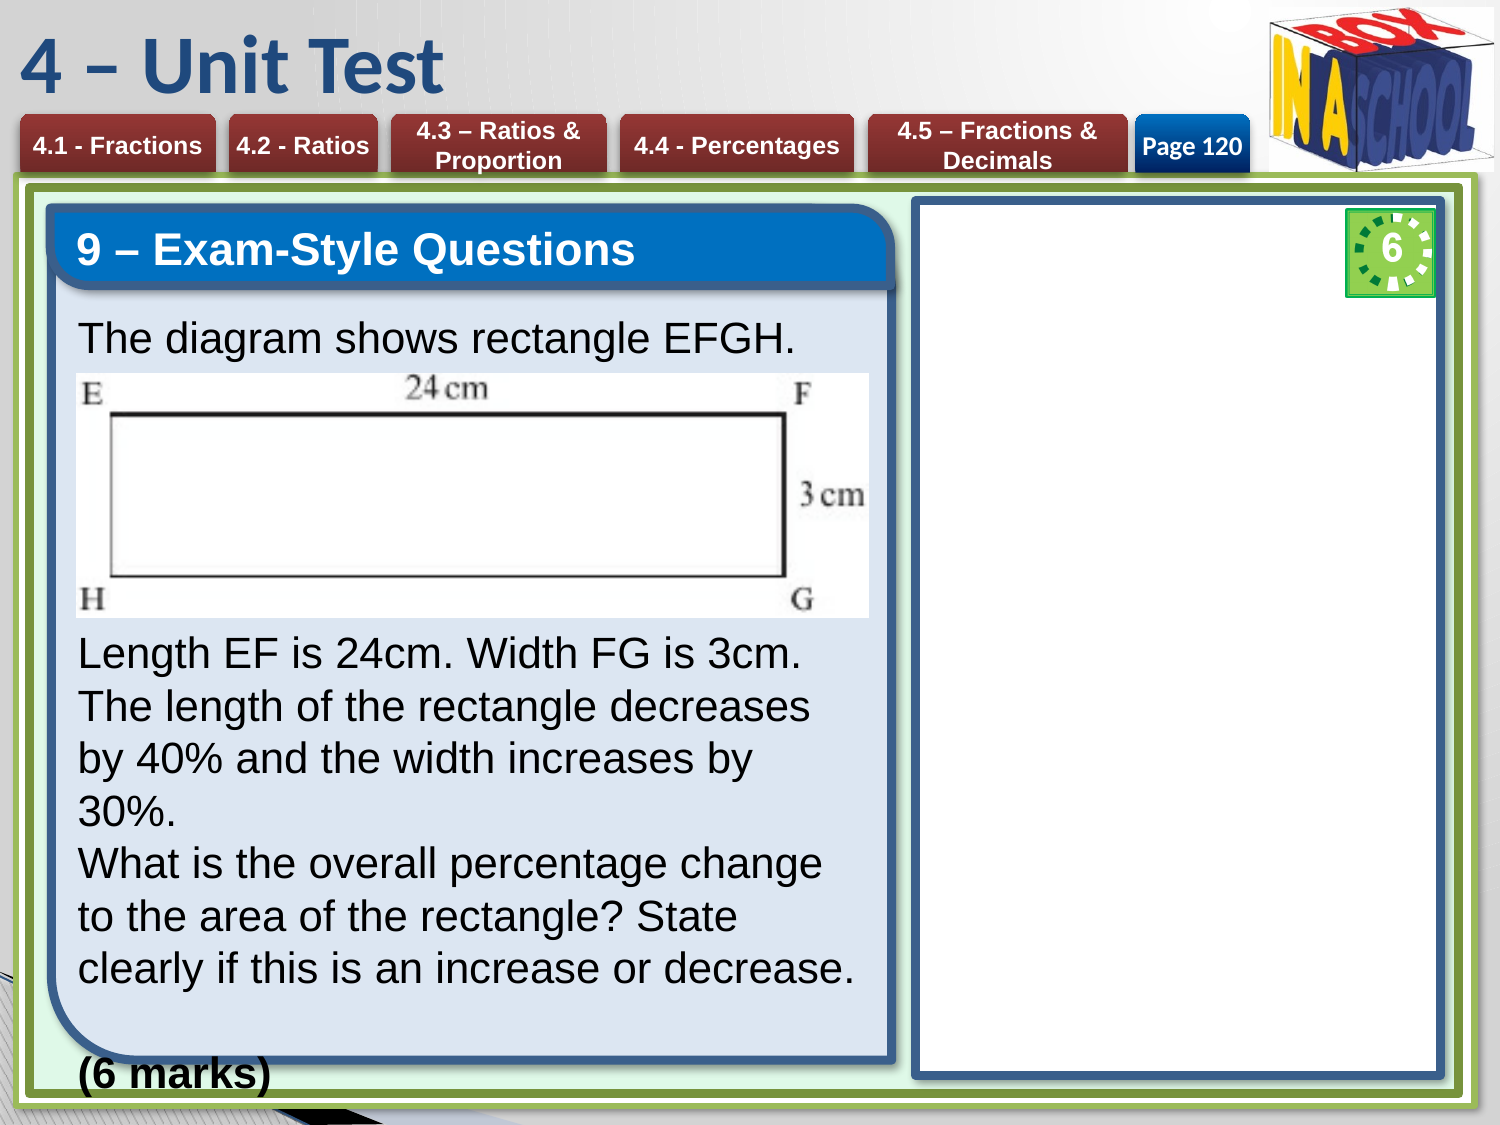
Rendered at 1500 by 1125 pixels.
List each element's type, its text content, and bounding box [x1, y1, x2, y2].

text_box Page 120 [1135, 114, 1250, 173]
picture [76, 373, 869, 618]
picture [281, 1114, 303, 1125]
picture [1269, 7, 1495, 172]
title 4 – Unit Test [5, 7, 1247, 114]
picture [1345, 207, 1436, 299]
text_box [49, 207, 892, 1061]
